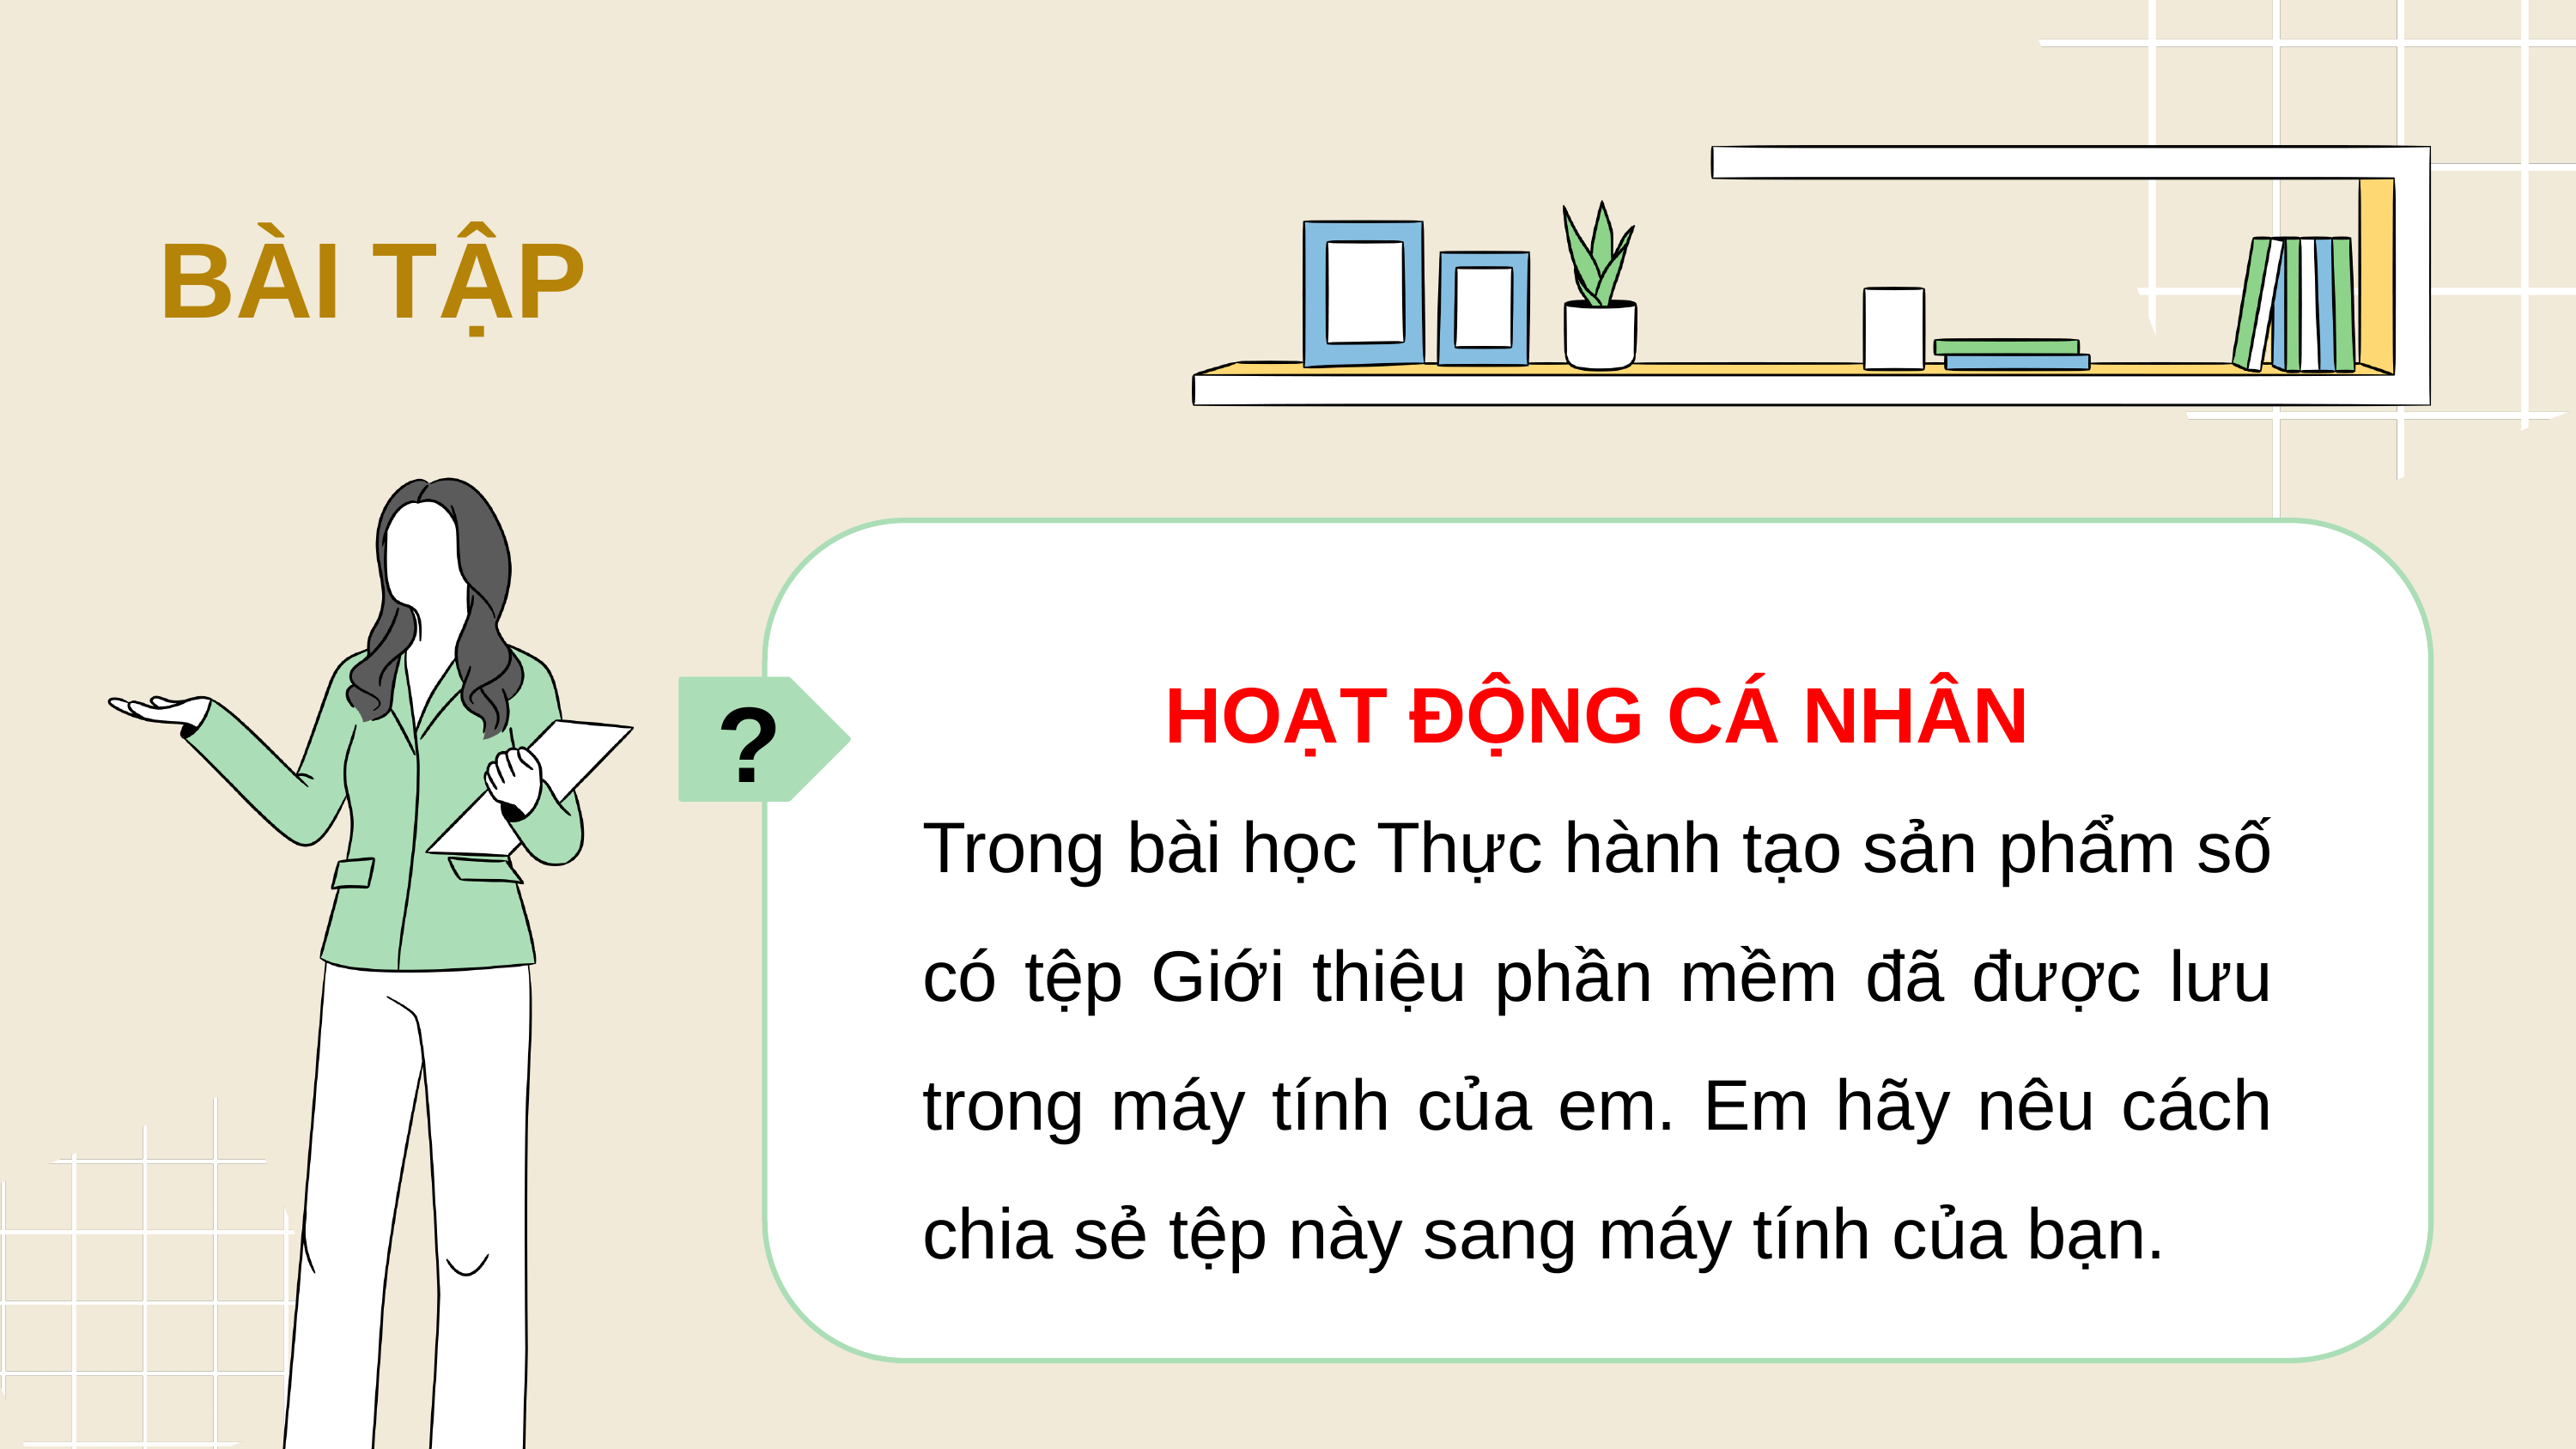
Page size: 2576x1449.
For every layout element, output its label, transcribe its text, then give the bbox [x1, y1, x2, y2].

title BÀI TẬP [145, 195, 1193, 356]
text_box [0, 1140, 107, 1449]
text_box [2024, 0, 2576, 518]
text_box [107, 477, 635, 1449]
text_box [1192, 144, 2432, 407]
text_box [681, 519, 2432, 1361]
